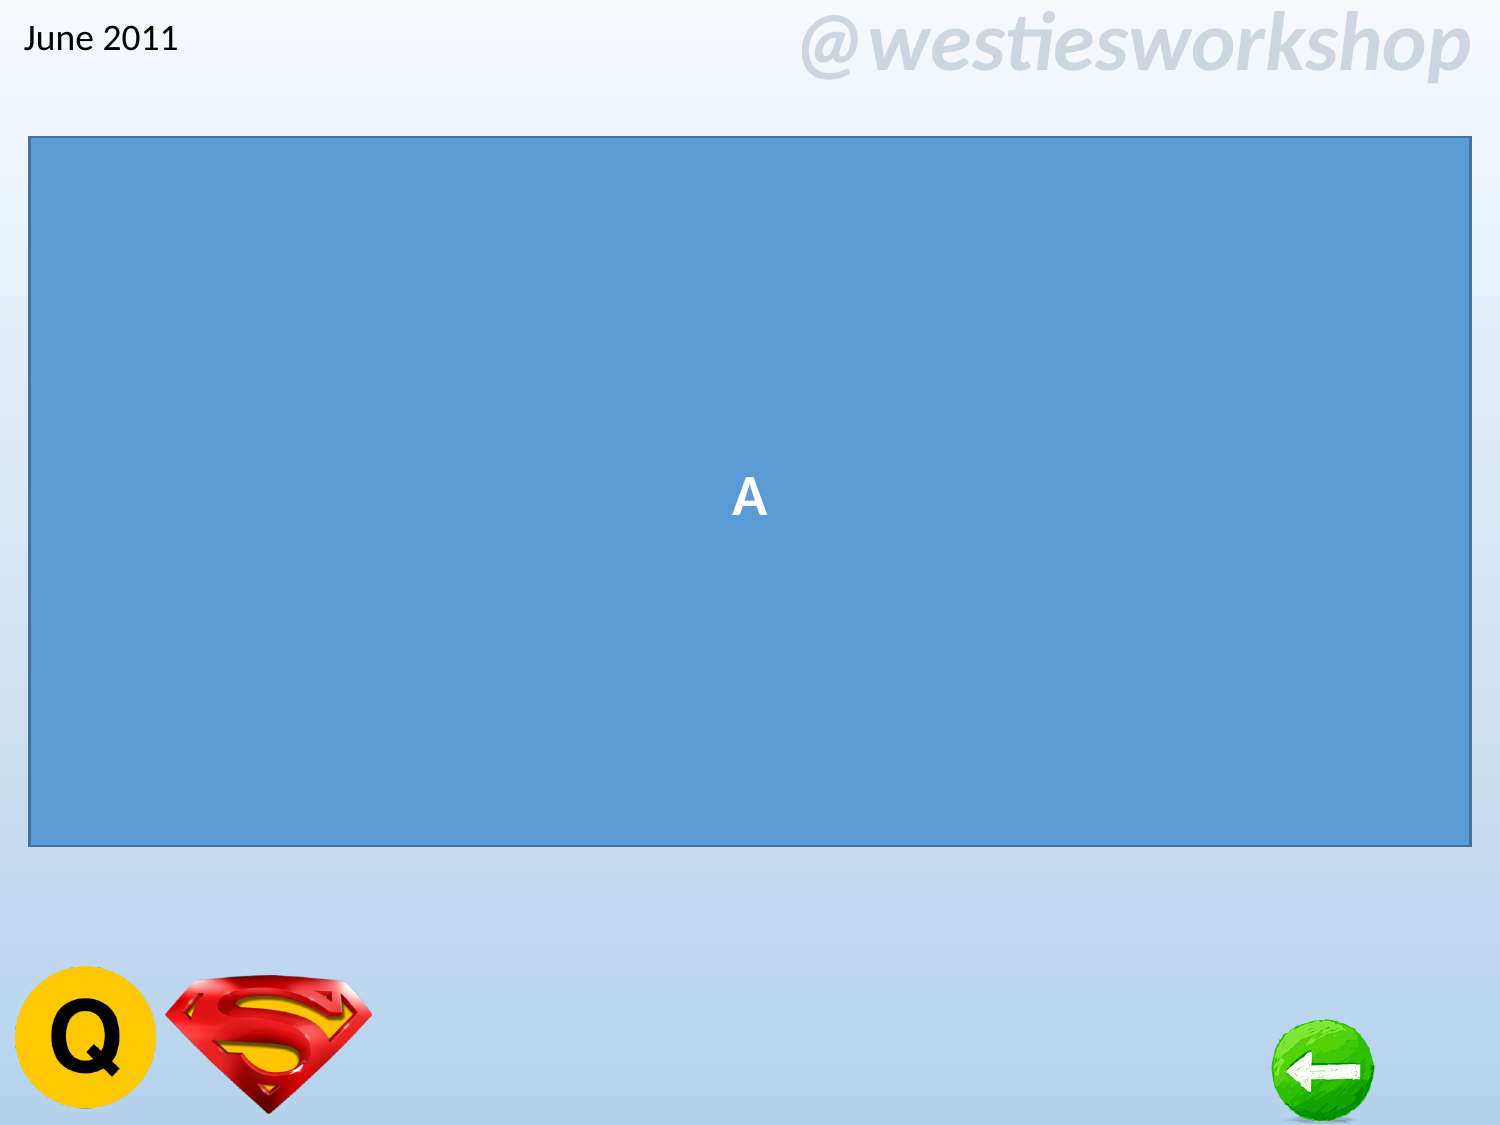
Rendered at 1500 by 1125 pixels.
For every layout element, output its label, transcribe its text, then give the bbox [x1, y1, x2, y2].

picture [29, 137, 1471, 847]
picture [0, 944, 372, 1125]
text_box June 2011 [9, 5, 194, 66]
picture [1269, 1019, 1376, 1125]
